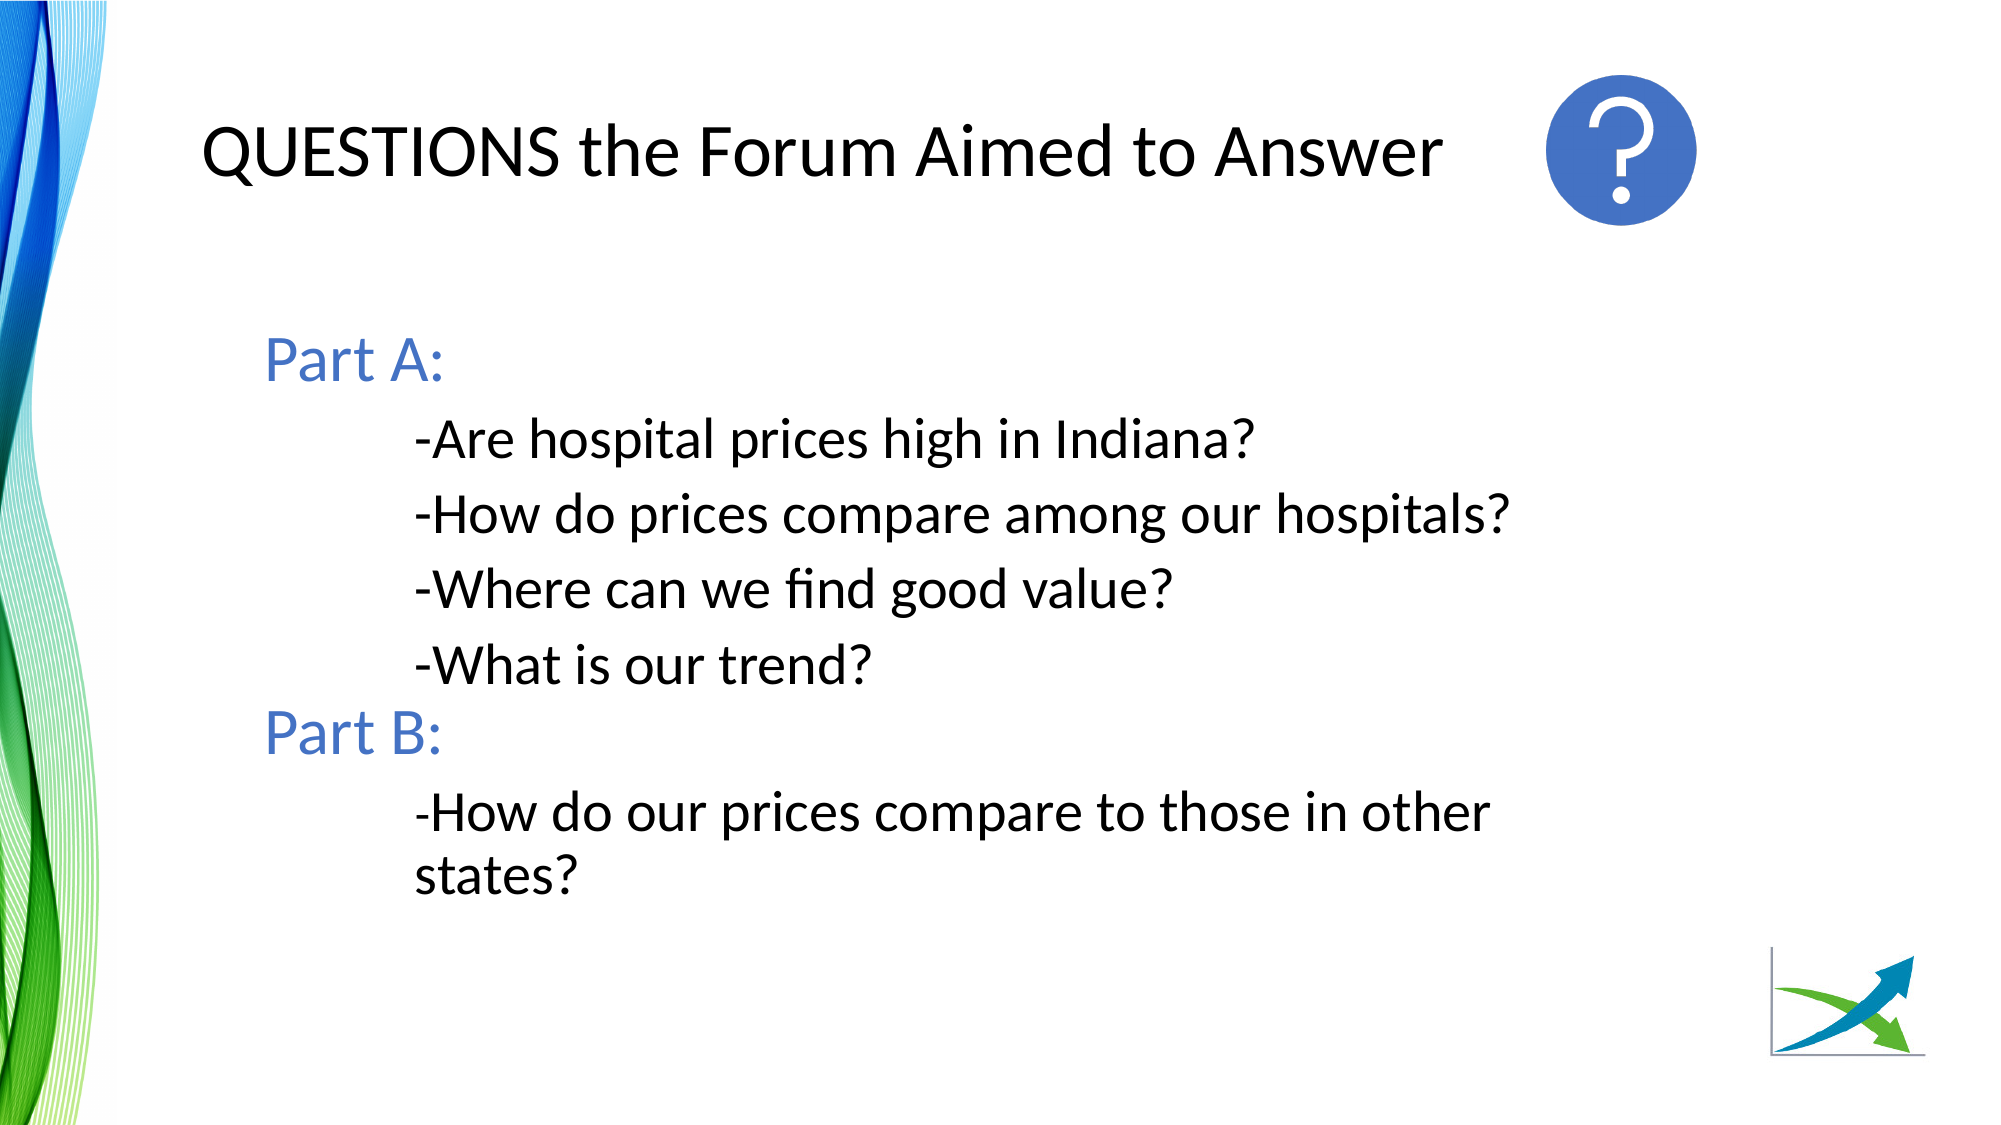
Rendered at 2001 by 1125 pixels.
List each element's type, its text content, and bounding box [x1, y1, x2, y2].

text_box Part A: -Are hospital prices high in Indiana? -How do prices compare among our hospitals? -Where can we find good value? -What is our trend? Part B: -How do our prices compare to those in other states? [249, 260, 1599, 971]
title QUESTIONS the Forum Aimed to Answer [186, 70, 1574, 306]
picture [1751, 938, 1945, 1063]
picture [0, 2, 117, 1124]
picture [1527, 56, 1715, 244]
